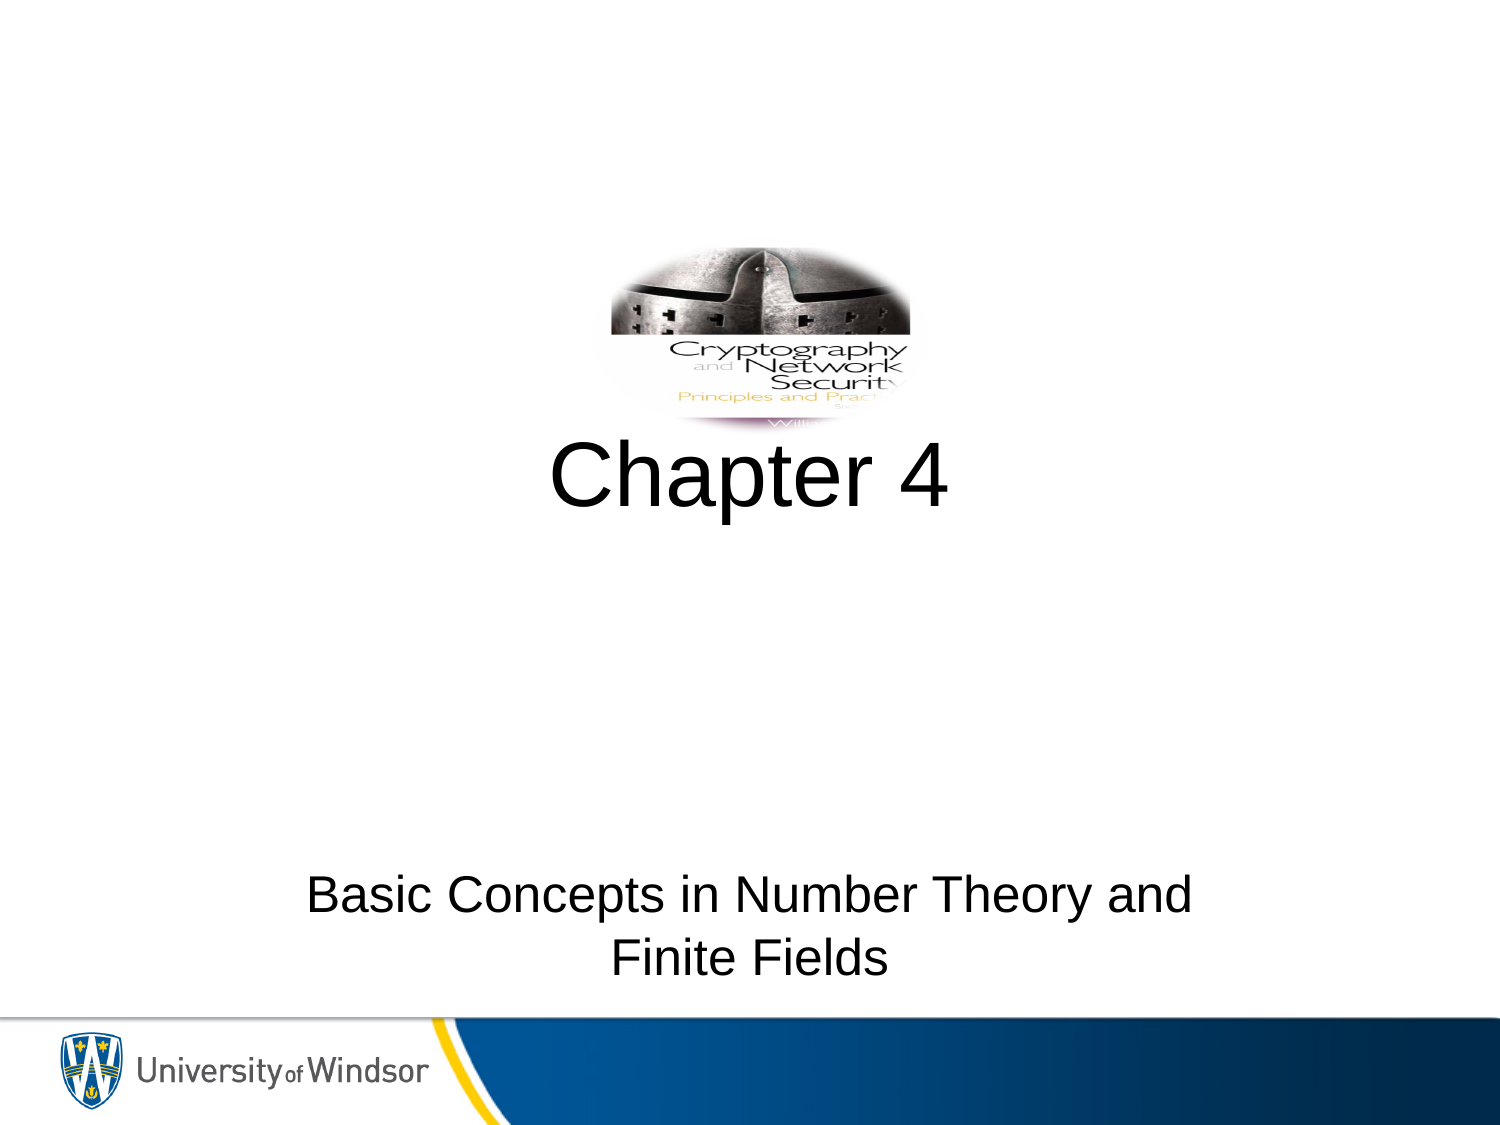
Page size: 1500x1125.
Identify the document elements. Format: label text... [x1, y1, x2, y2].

picture [0, 1017, 1500, 1125]
subtitle Basic Concepts in Number Theory and Finite Fields [249, 853, 1250, 994]
picture [587, 237, 934, 436]
title Chapter 4 [112, 349, 1388, 591]
